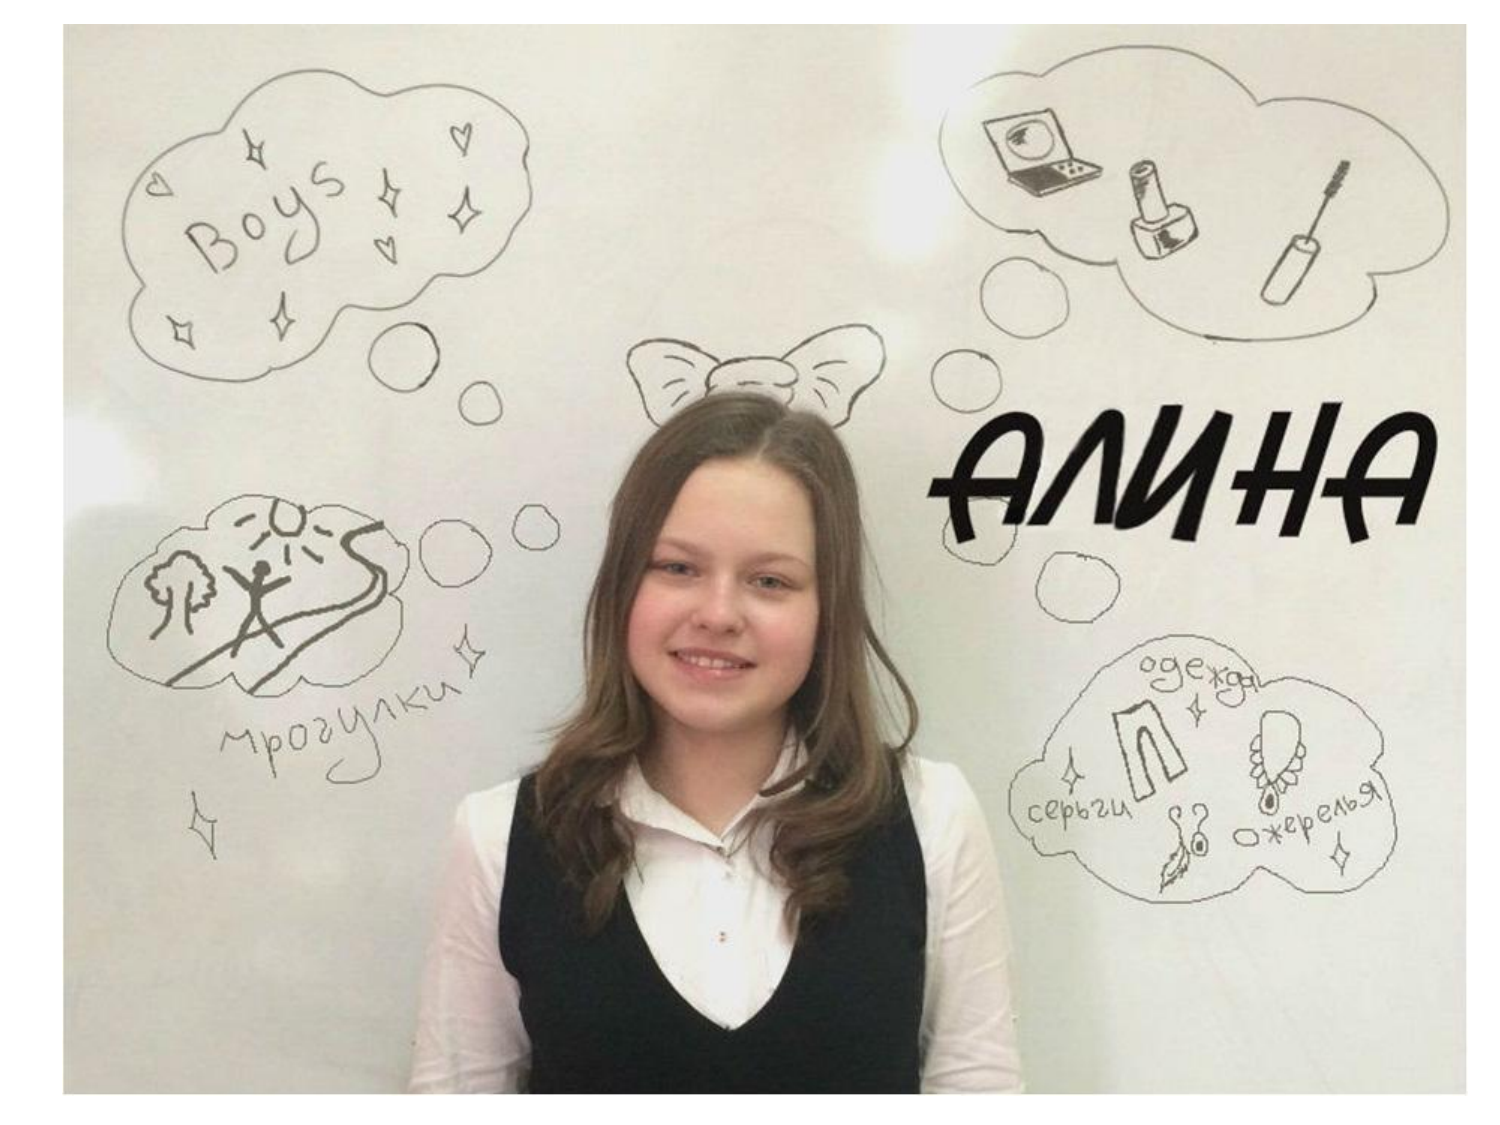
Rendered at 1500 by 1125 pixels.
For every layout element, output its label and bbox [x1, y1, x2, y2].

list [62, 24, 1468, 1096]
